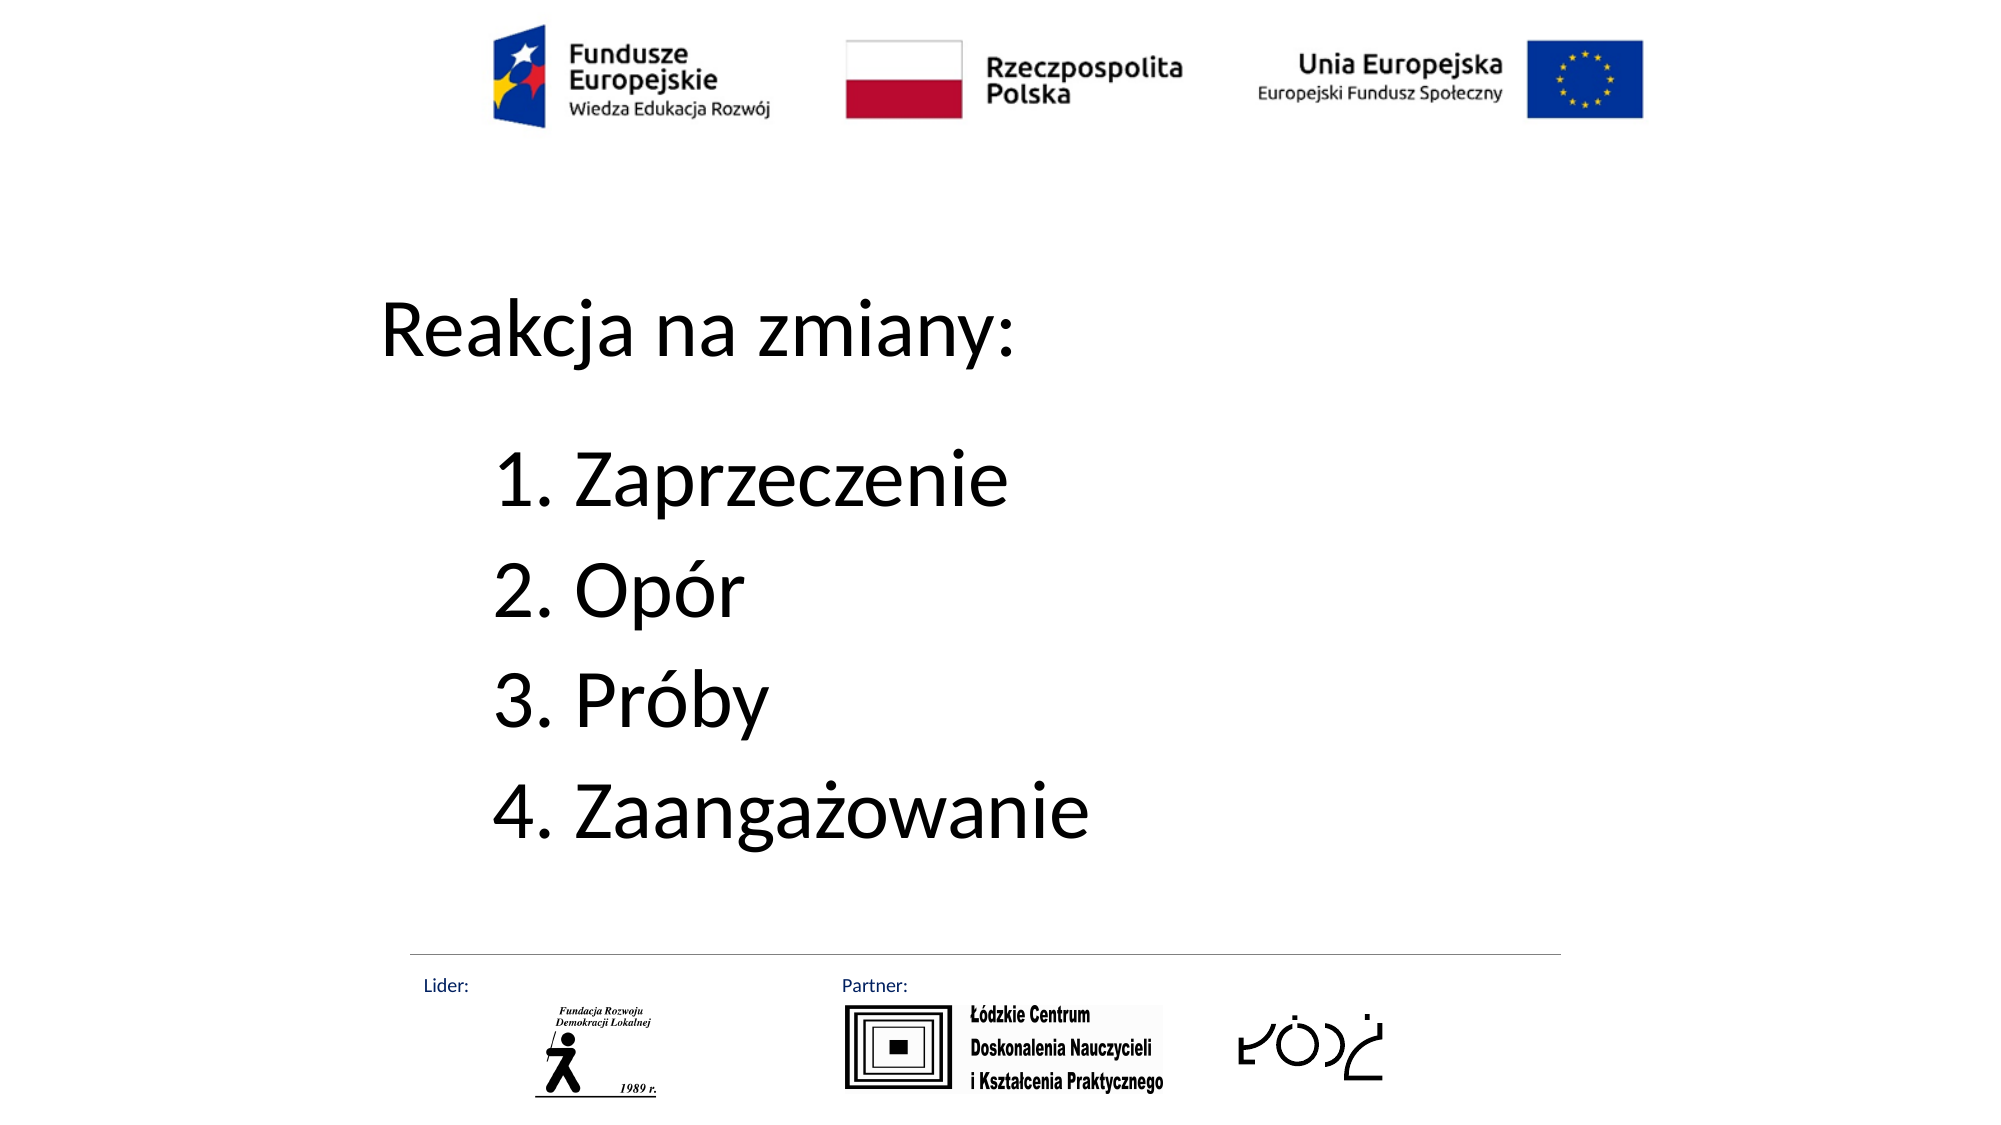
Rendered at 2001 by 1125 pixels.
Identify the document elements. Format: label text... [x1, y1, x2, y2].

picture [384, 953, 1587, 1125]
picture [468, 0, 1669, 154]
list Reakcja na zmiany: 1. Zaprzeczenie 2. Opór 3. Próby 4. Zaangażowanie [365, 277, 1863, 1014]
